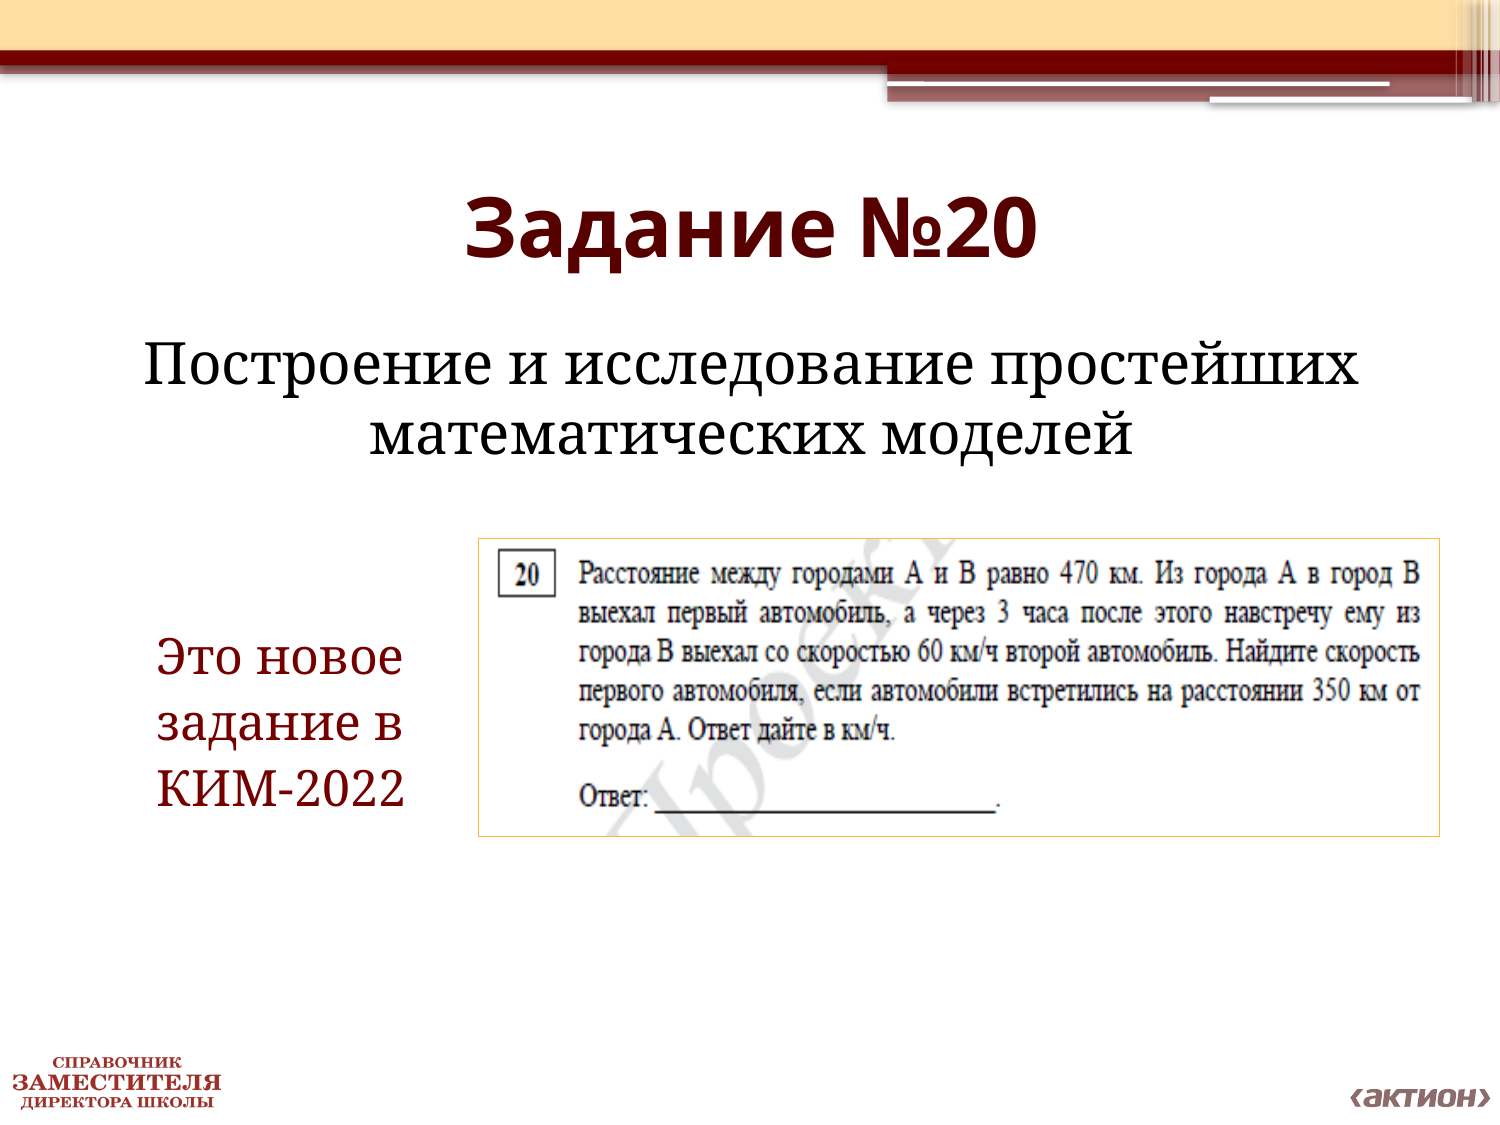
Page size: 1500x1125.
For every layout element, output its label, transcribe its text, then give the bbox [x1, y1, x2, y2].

list Построение и исследование простейших математических моделей Это новое задание в КИМ-2022 [76, 318, 1427, 1029]
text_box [13, 1056, 1500, 1111]
title Задание №20 [76, 137, 1427, 313]
picture [478, 538, 1440, 837]
